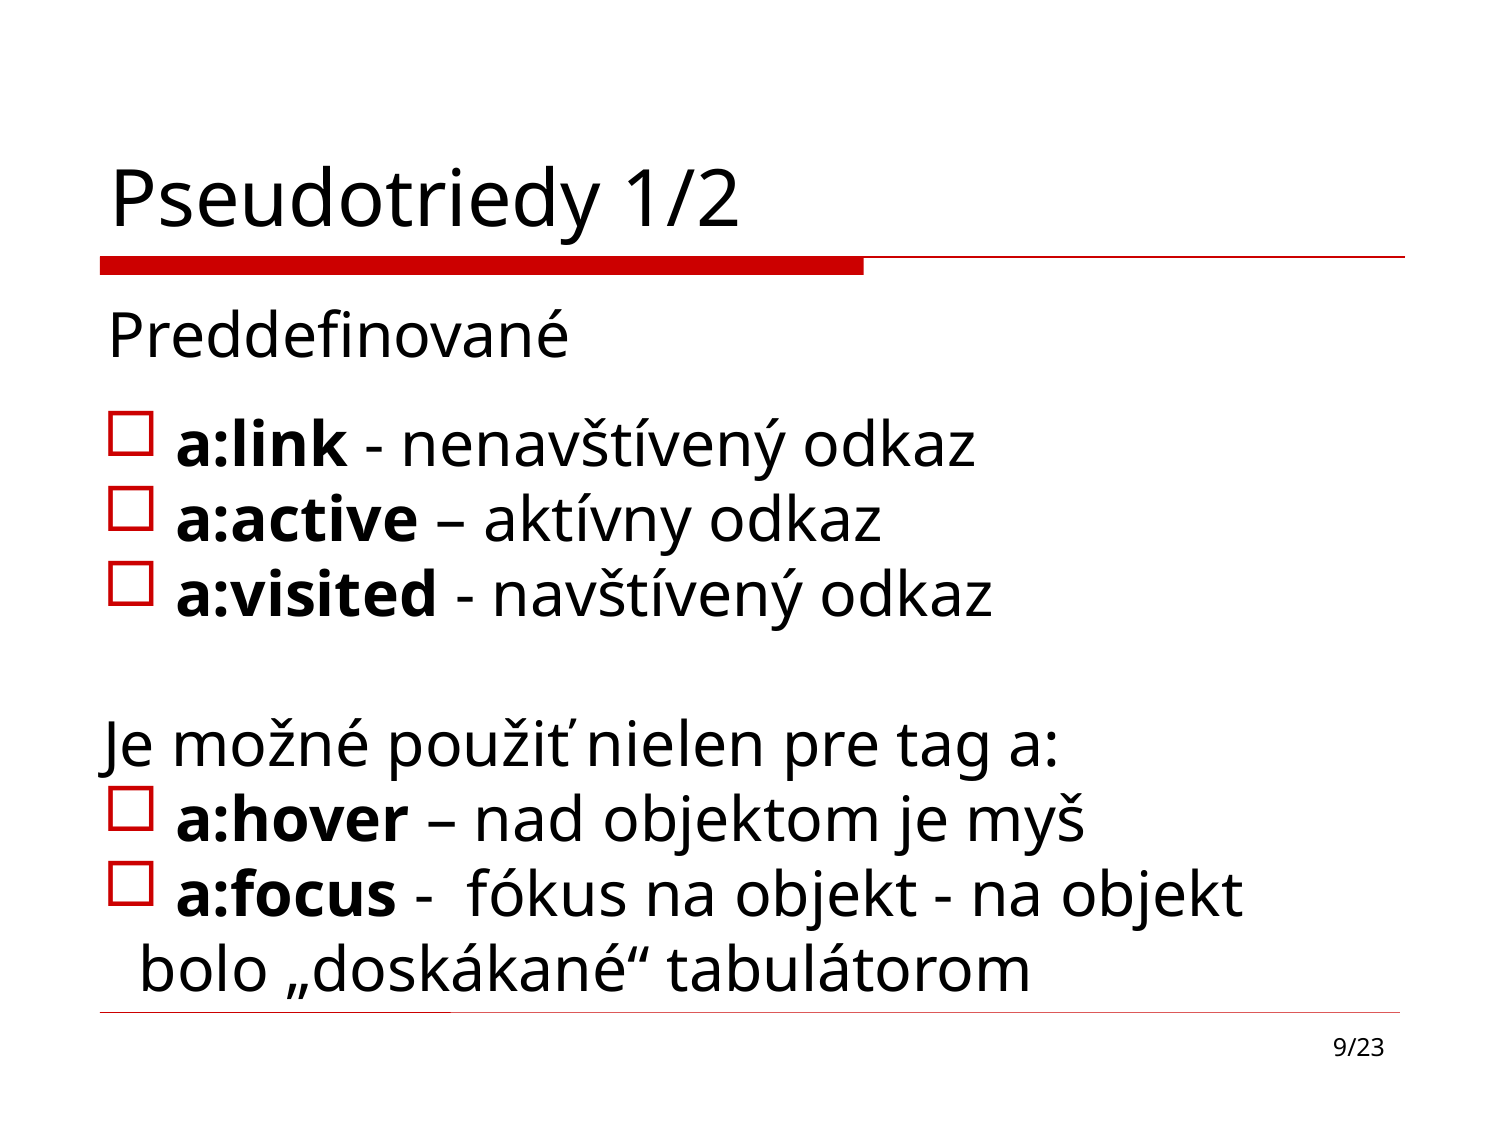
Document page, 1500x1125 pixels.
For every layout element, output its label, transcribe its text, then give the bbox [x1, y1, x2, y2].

list Preddefinované [92, 287, 1412, 409]
title Pseudotriedy 1/2 [94, 50, 1407, 250]
text_box a:link - nenavštívený odkaz a:active – aktívny odkaz a:visited - navštívený odkaz Je možné použiť nielen pre tag a: a:hover – nad objektom je myš a:focus - fókus na objekt - na objekt bolo „doskákané“ tabulátorom [88, 397, 1376, 1012]
slide_number 9/23 [1074, 1024, 1401, 1103]
